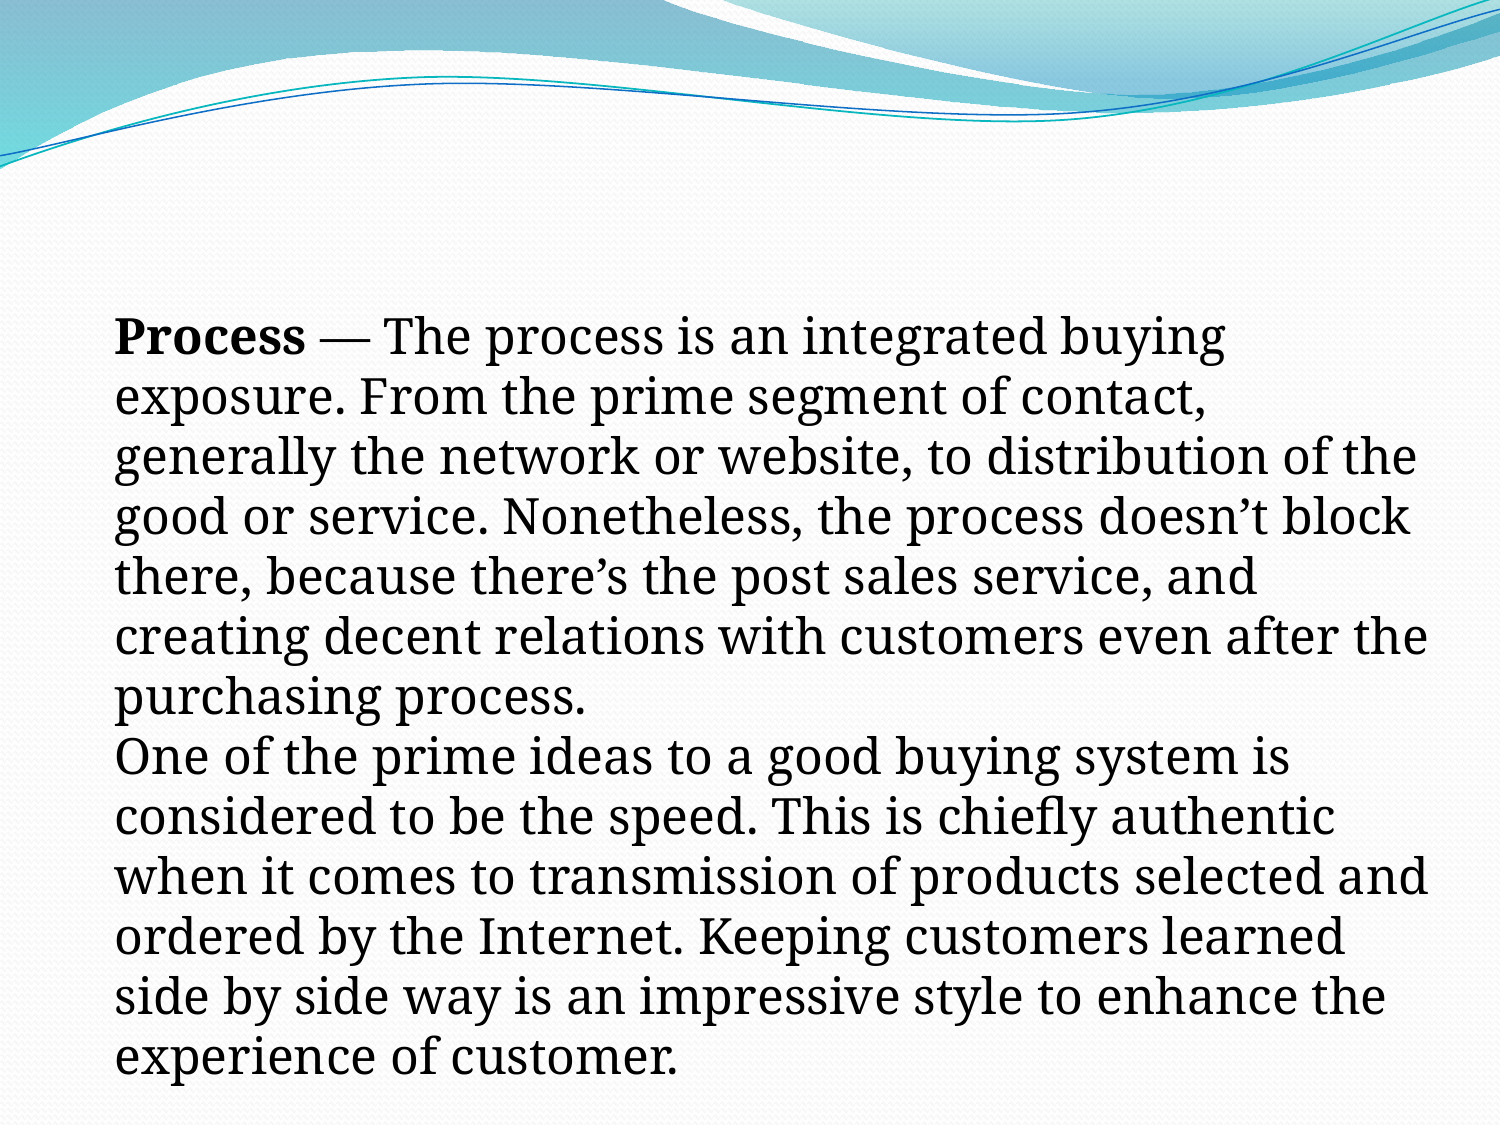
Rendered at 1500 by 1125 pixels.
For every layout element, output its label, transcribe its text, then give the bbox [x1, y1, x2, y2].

text_box Process — The process is an integrated buying exposure. From the prime segment of contact, generally the network or website, to distribution of the good or service. Nonetheless, the process doesn’t block there, because there’s the post sales service, and creating decent relations with customers even after the purchasing process. One of the prime ideas to a good buying system is considered to be the speed. This is chiefly authentic when it comes to transmission of products selected and ordered by the Internet. Keeping customers learned side by side way is an impressive style to enhance the experience of customer. [99, 162, 1450, 1125]
